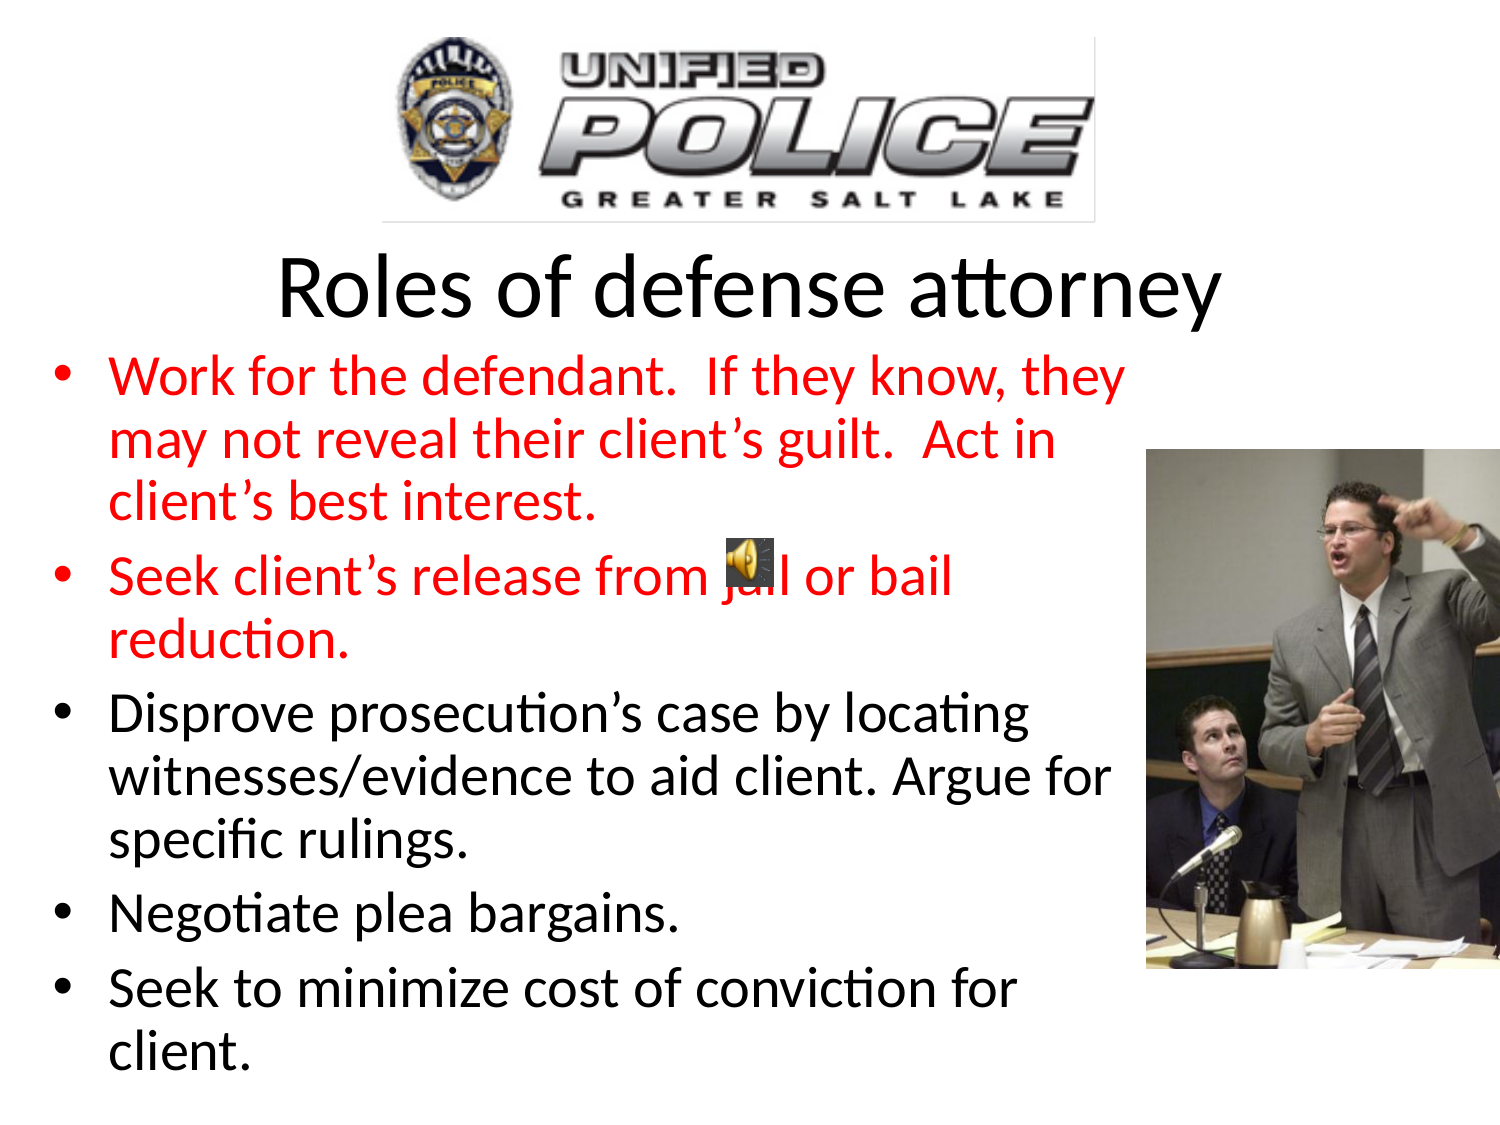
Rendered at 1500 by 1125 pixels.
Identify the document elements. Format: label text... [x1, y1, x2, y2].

title Roles of defense attorney [75, 187, 1425, 375]
list Work for the defendant. If they know, they may not reveal their client’s guilt. Act in client’s best interest. Seek client’s release from jail or bail reduction. Disprove prosecution’s case by locating witnesses/evidence to aid client. Argue for specific rulings. Negotiate plea bargains. Seek to minimize cost of conviction for client. [37, 337, 1175, 1100]
picture [724, 537, 776, 588]
picture [1146, 449, 1500, 969]
picture [382, 37, 1100, 187]
